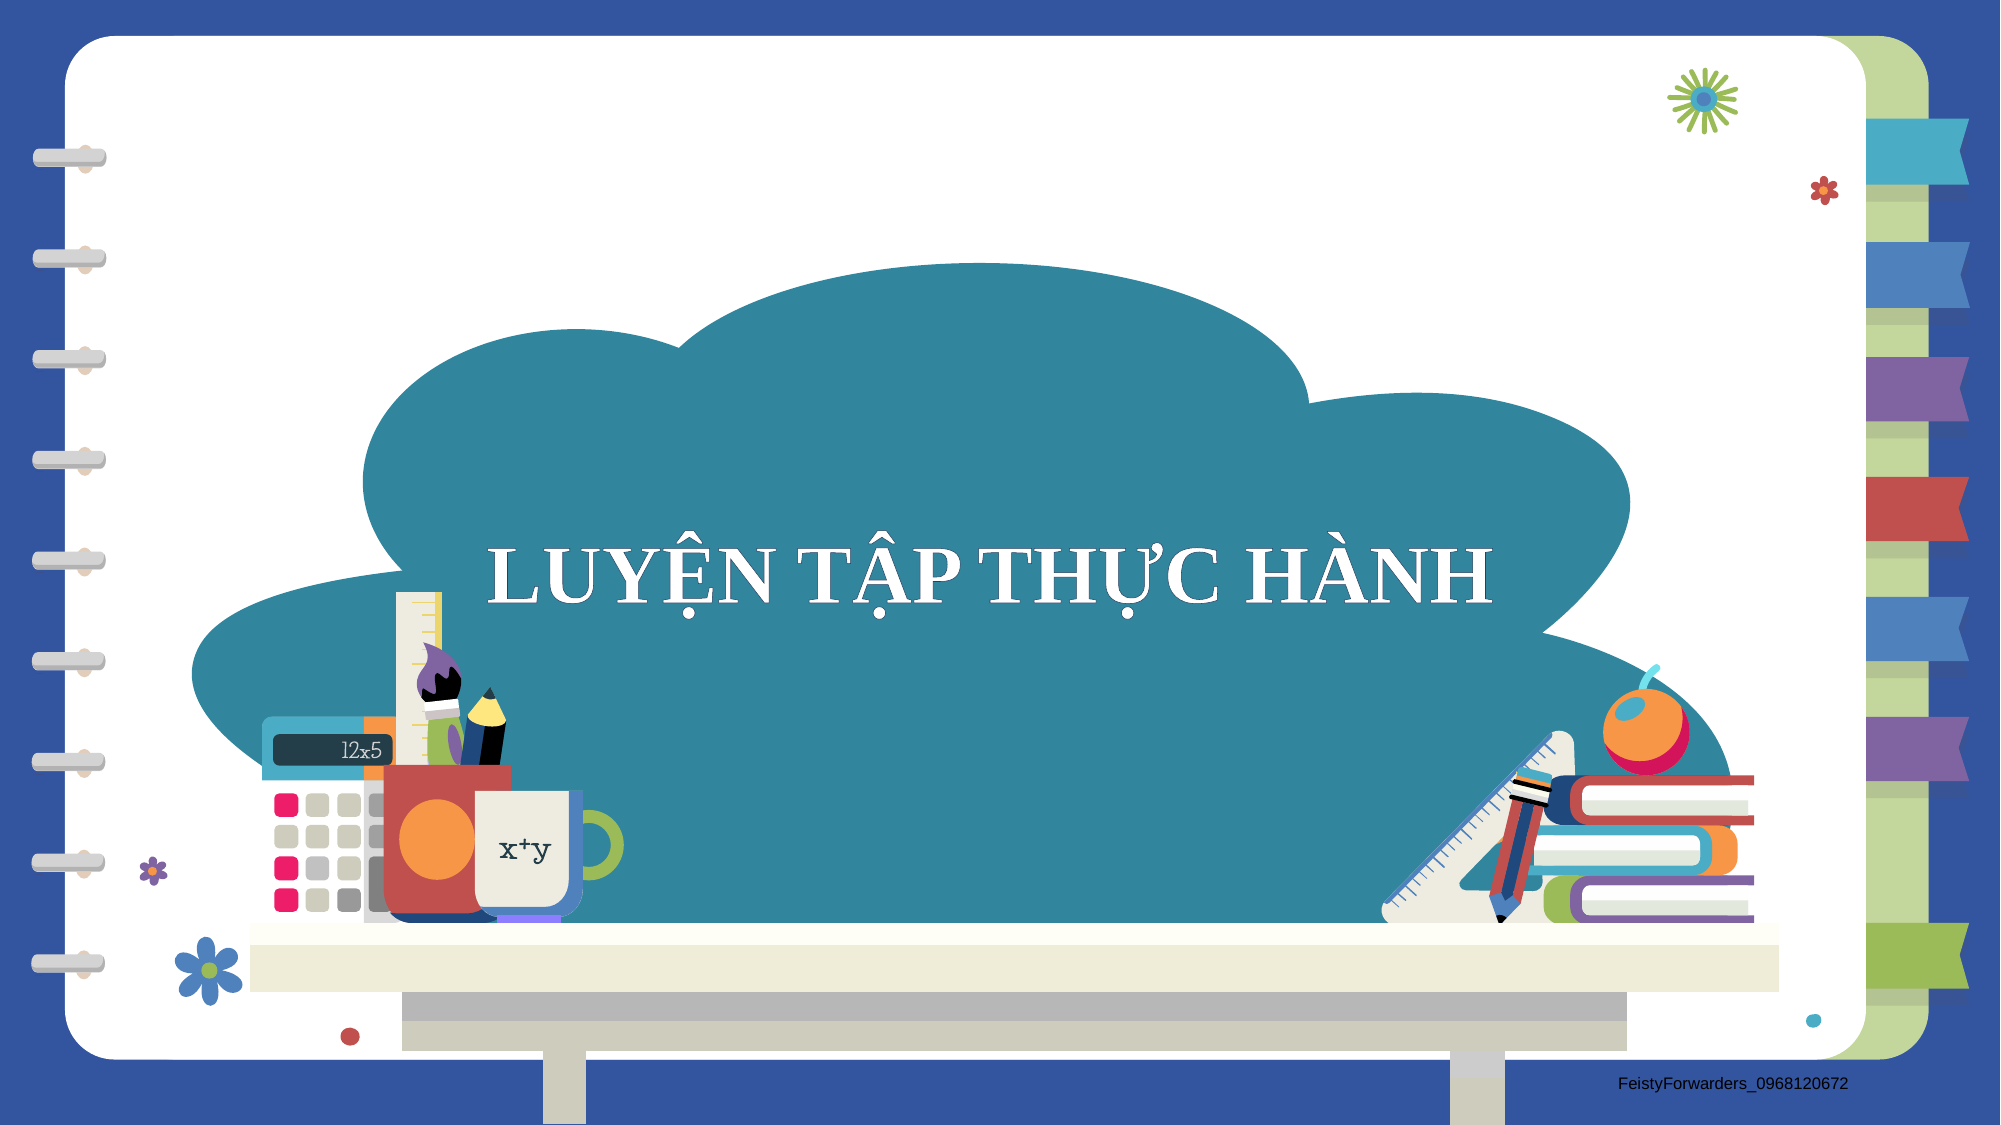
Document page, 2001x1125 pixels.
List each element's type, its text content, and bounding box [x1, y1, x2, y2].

text_box LUYỆN TẬP THỰC HÀNH [336, 512, 1645, 627]
